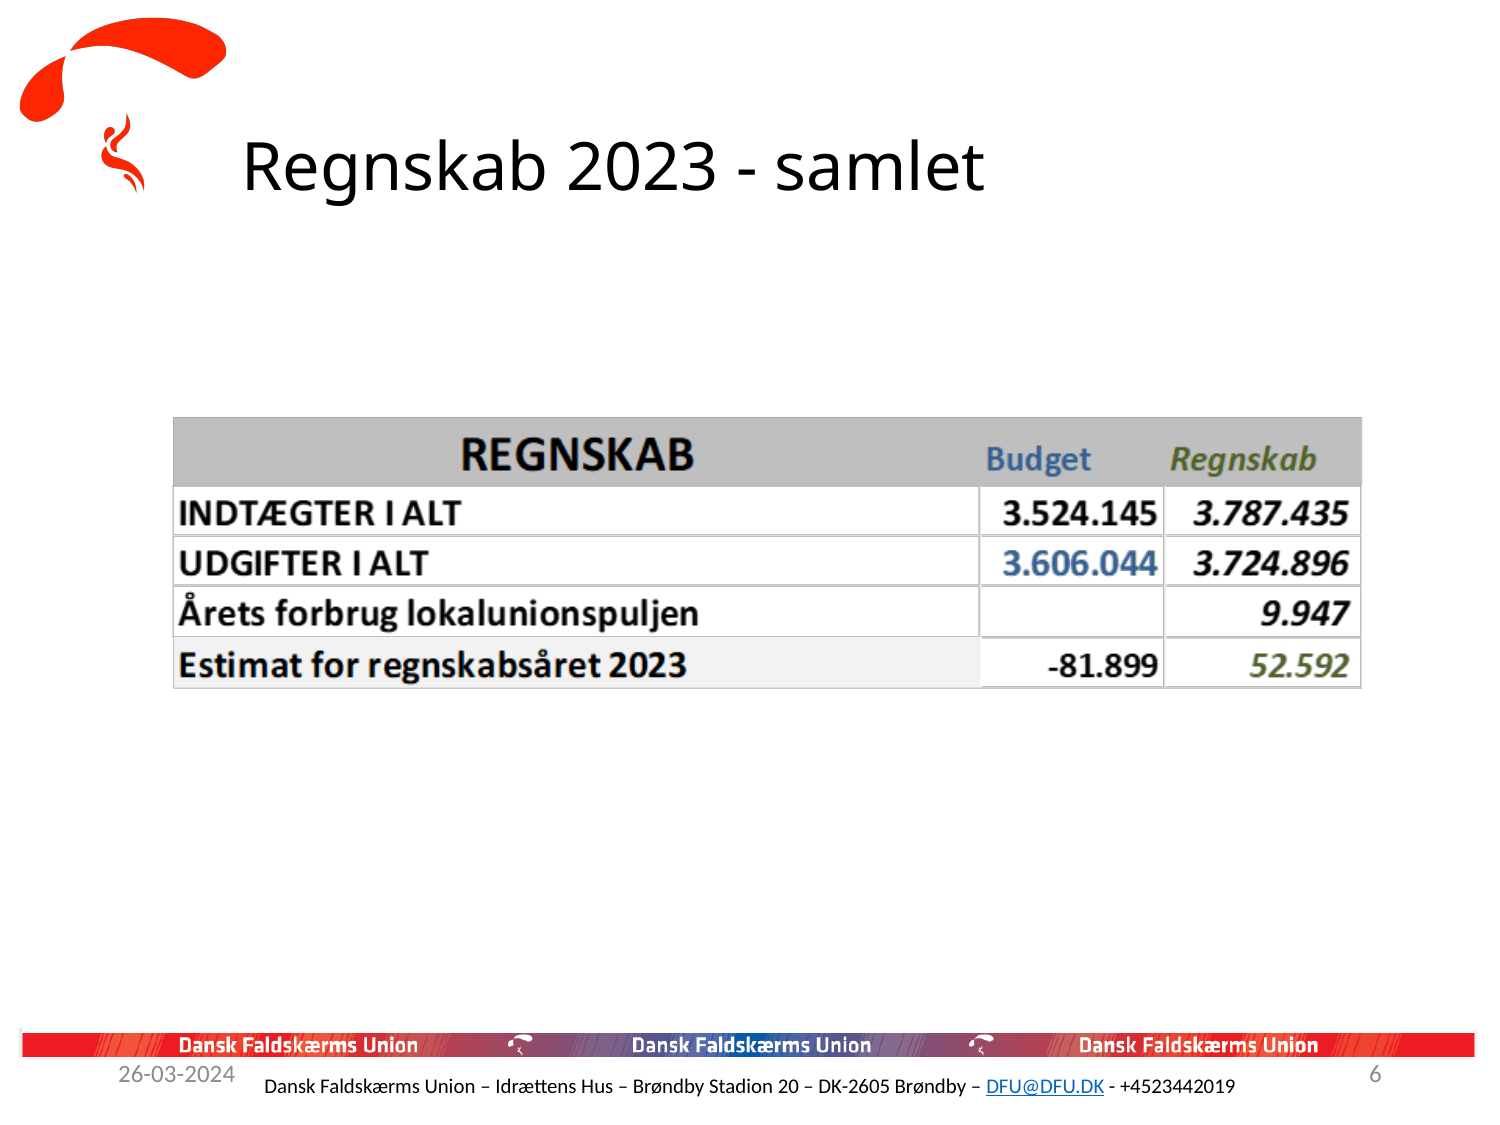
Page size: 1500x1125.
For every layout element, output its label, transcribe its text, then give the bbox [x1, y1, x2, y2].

title Regnskab 2023 - samlet [226, 59, 1397, 278]
picture [19, 15, 227, 193]
picture [19, 1028, 1478, 1058]
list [172, 416, 1364, 690]
